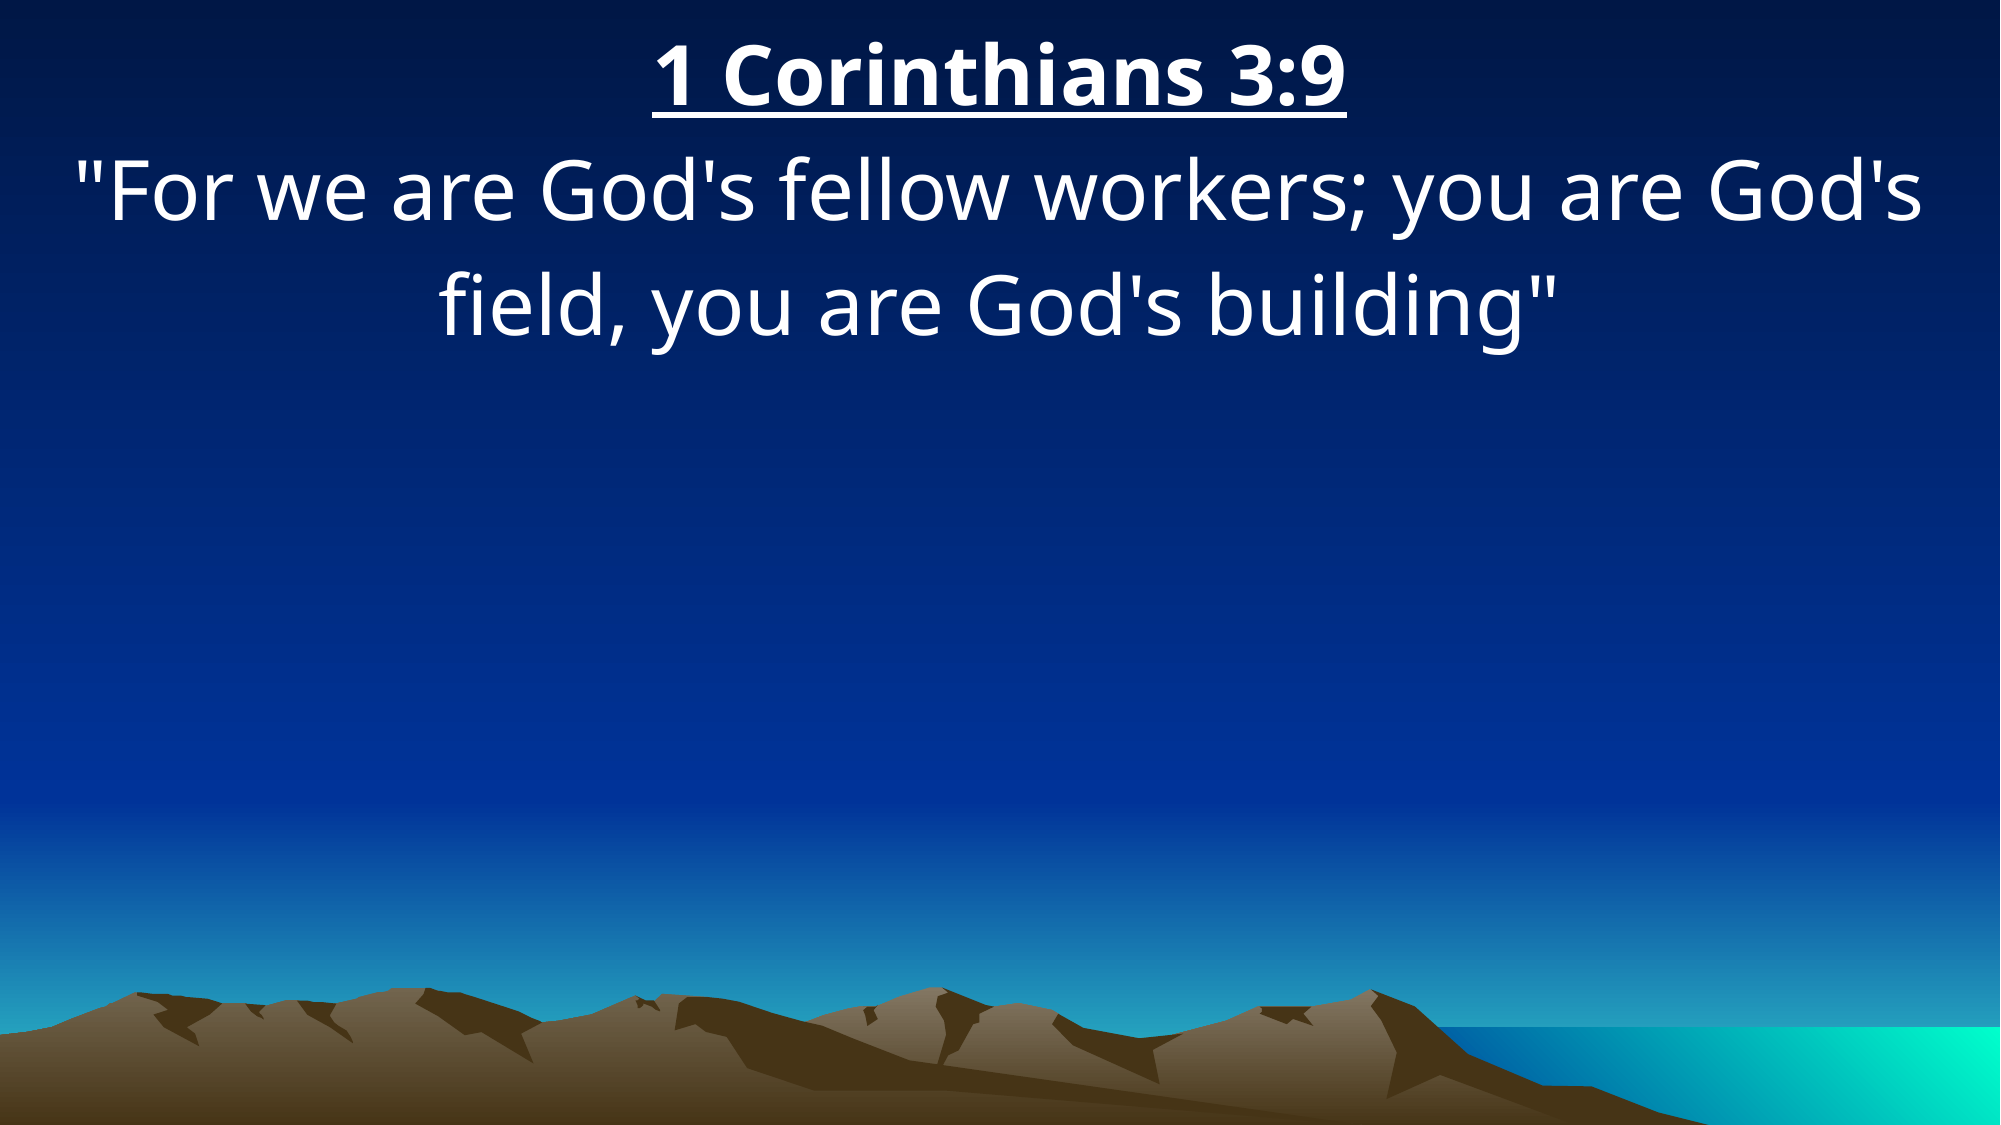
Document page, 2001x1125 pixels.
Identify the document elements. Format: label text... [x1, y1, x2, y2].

text_box 1 Corinthians 3:9 "For we are God's fellow workers; you are God's field, you are God's building" [0, 0, 2000, 825]
